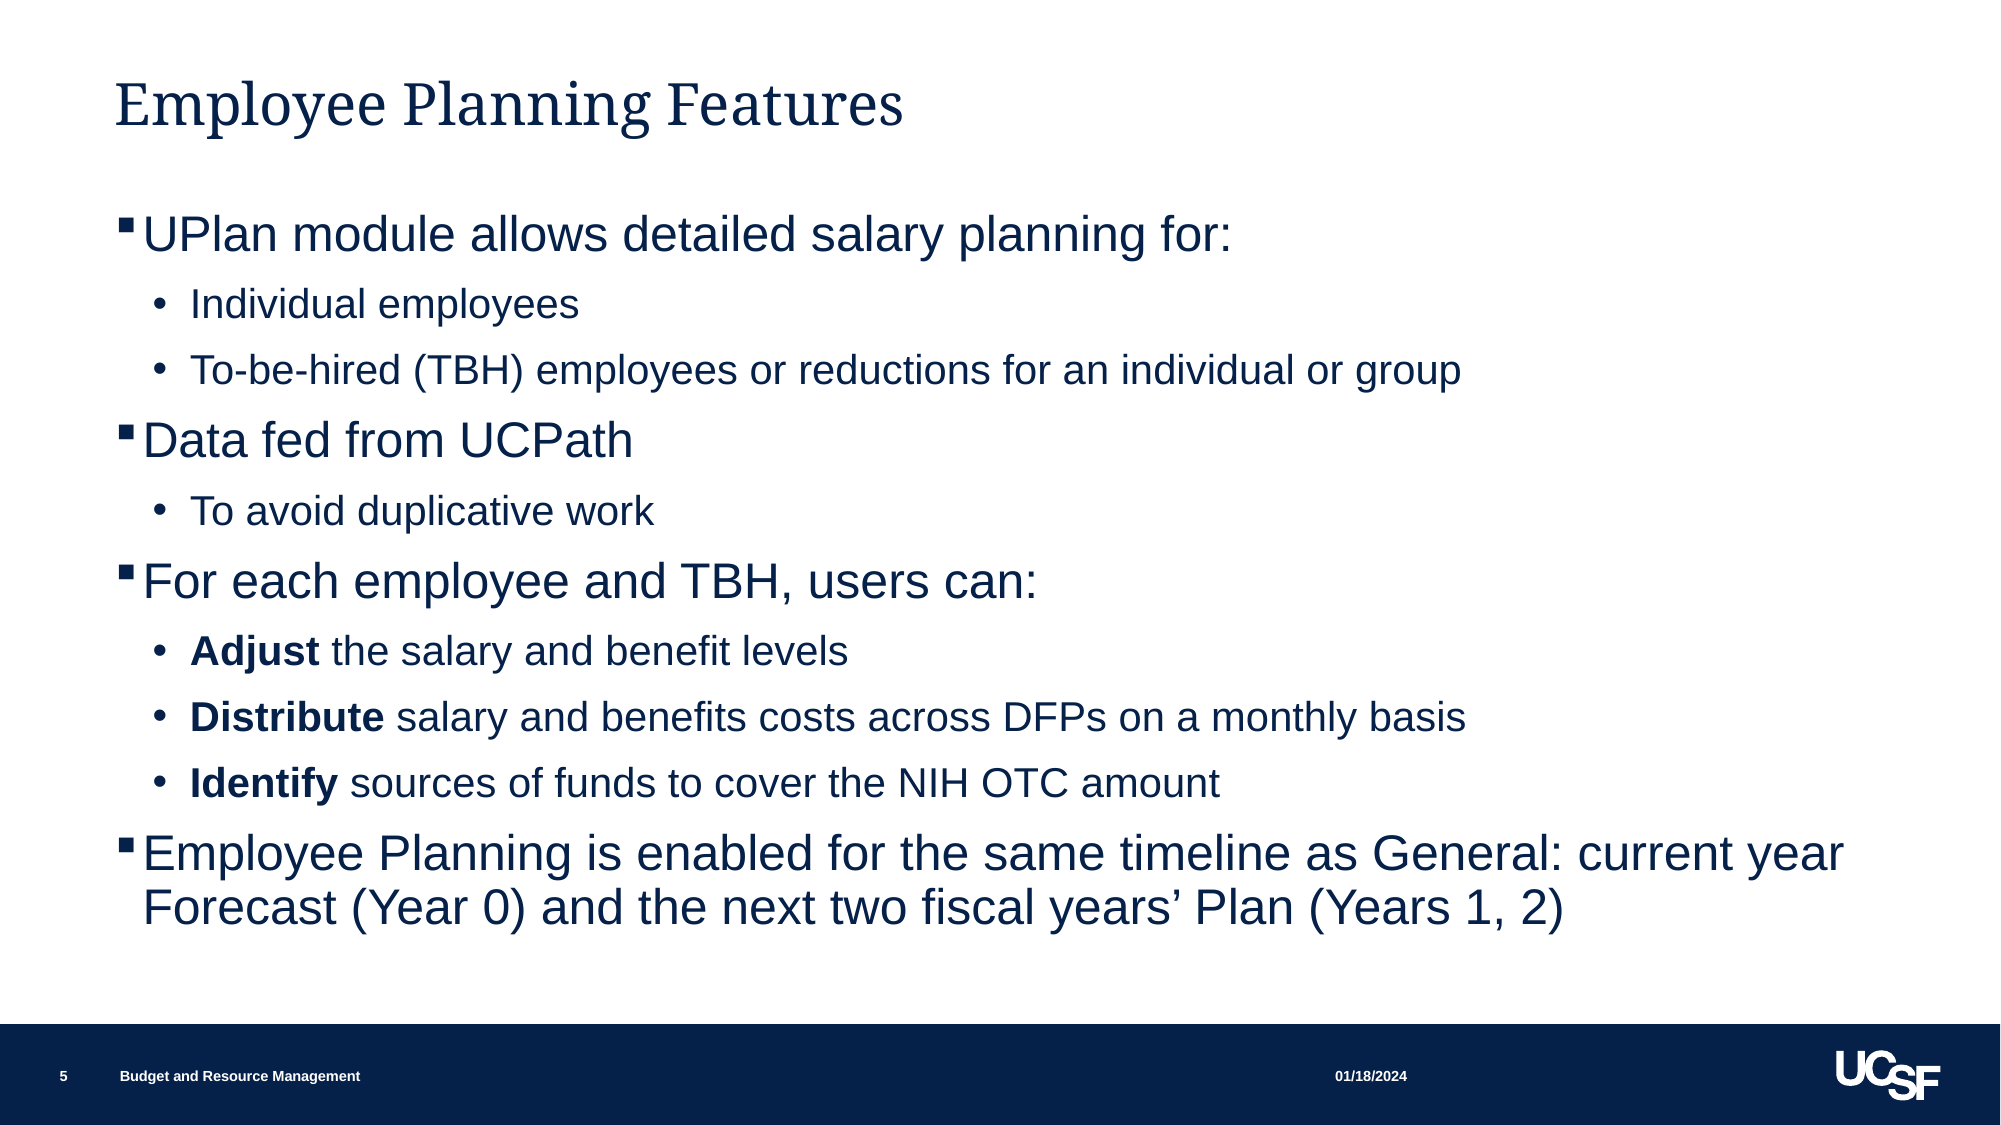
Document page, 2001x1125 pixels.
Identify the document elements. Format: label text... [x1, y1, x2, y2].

list UPlan module allows detailed salary planning for: Individual employees To-be-hired (TBH) employees or reductions for an individual or group Data fed from UCPath To avoid duplicative work For each employee and TBH, users can: Adjust the salary and benefit levels Distribute salary and benefits costs across DFPs on a monthly basis Identify sources of funds to cover the NIH OTC amount Employee Planning is enabled for the same timeline as General: current year Forecast (Year 0) and the next two fiscal years’ Plan (Years 1, 2) [99, 200, 1921, 956]
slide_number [1335, 1058, 1538, 1084]
footer Budget and Resource Management [119, 1061, 1063, 1084]
title Employee Planning Features [99, 69, 1870, 146]
slide_number 5 [59, 1058, 114, 1085]
